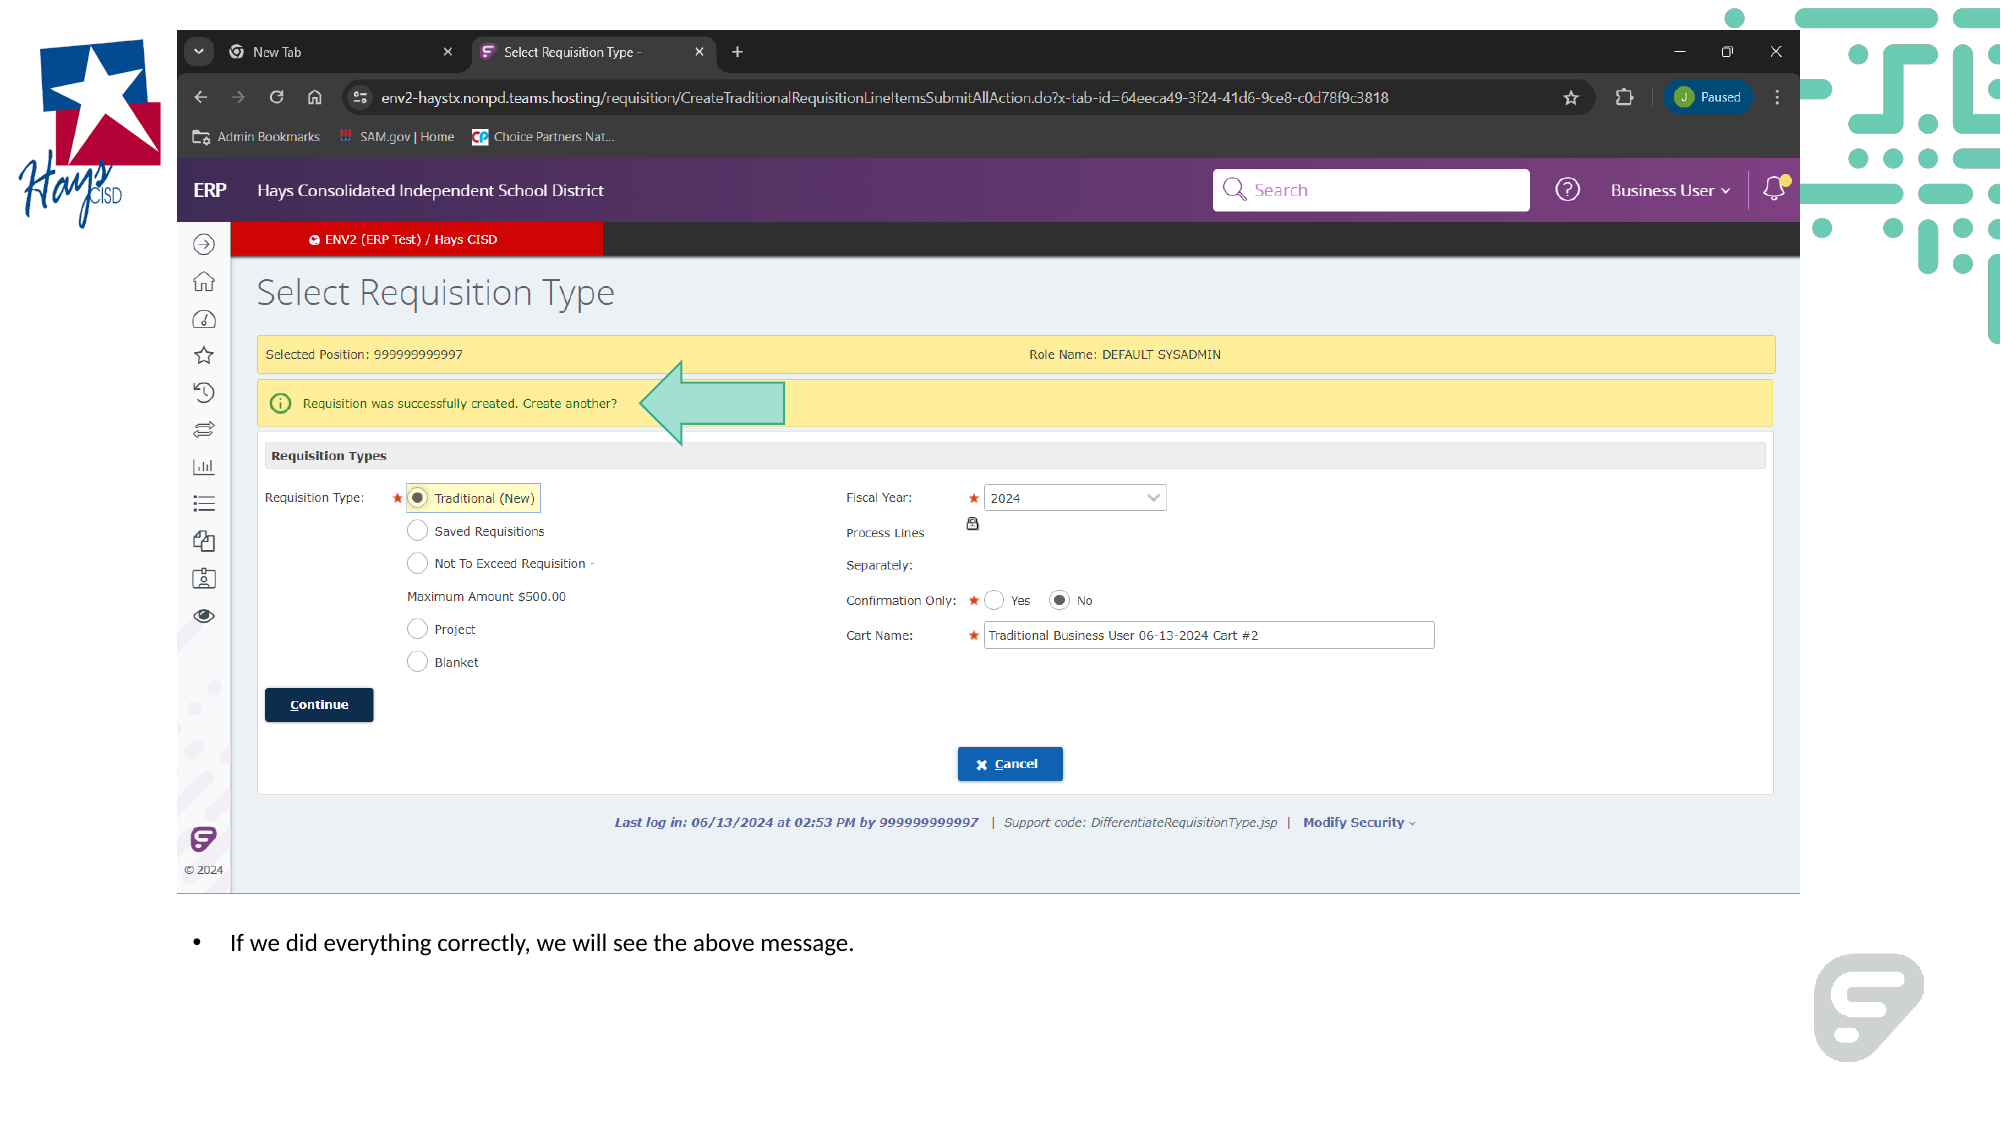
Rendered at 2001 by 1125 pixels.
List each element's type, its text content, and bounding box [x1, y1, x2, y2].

picture [1814, 953, 1924, 1062]
subtitle If we did everything correctly, we will see the above message. [177, 922, 1800, 1124]
picture [0, 0, 2000, 894]
